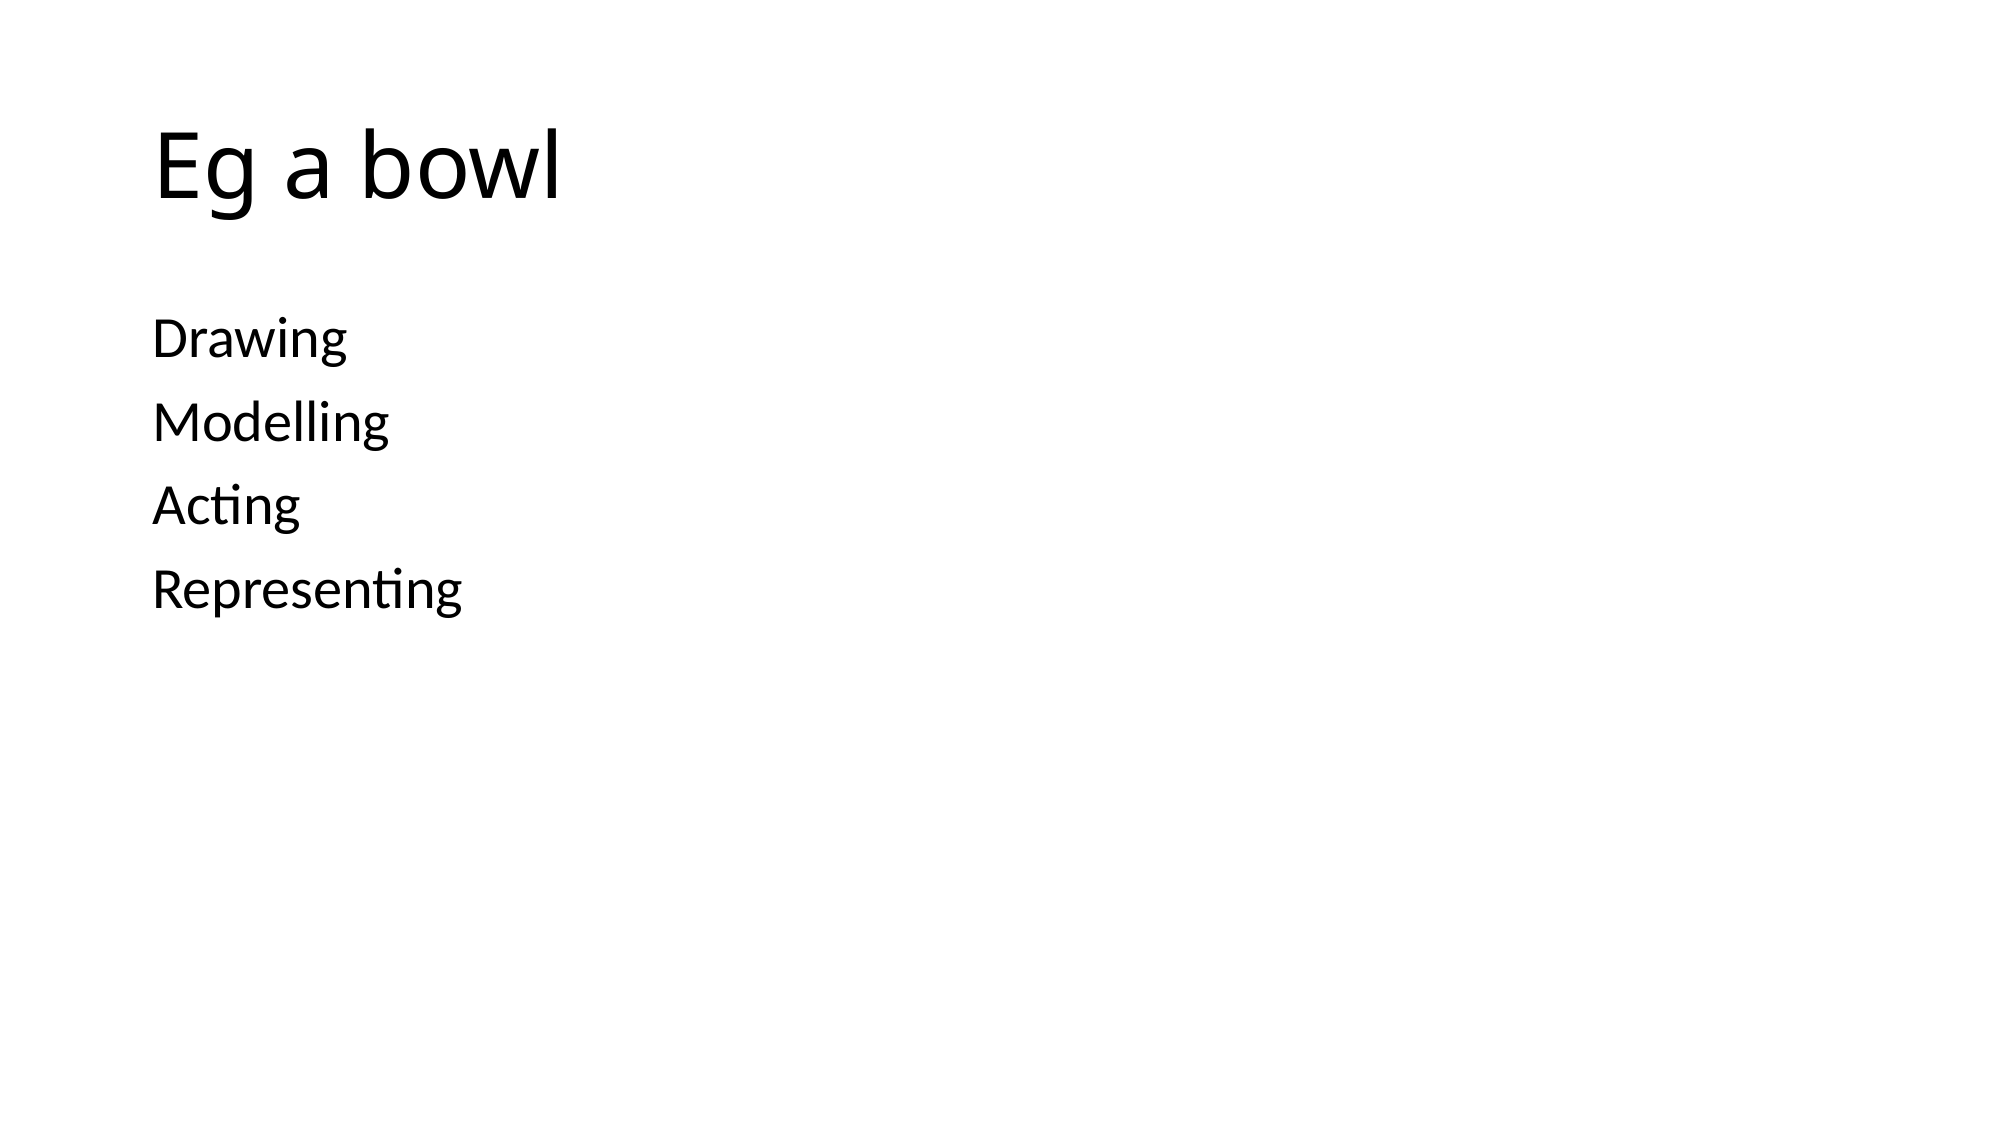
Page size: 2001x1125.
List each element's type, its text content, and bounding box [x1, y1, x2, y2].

title Eg a bowl [137, 59, 1863, 278]
list Drawing Modelling Acting Representing [137, 299, 1863, 1014]
